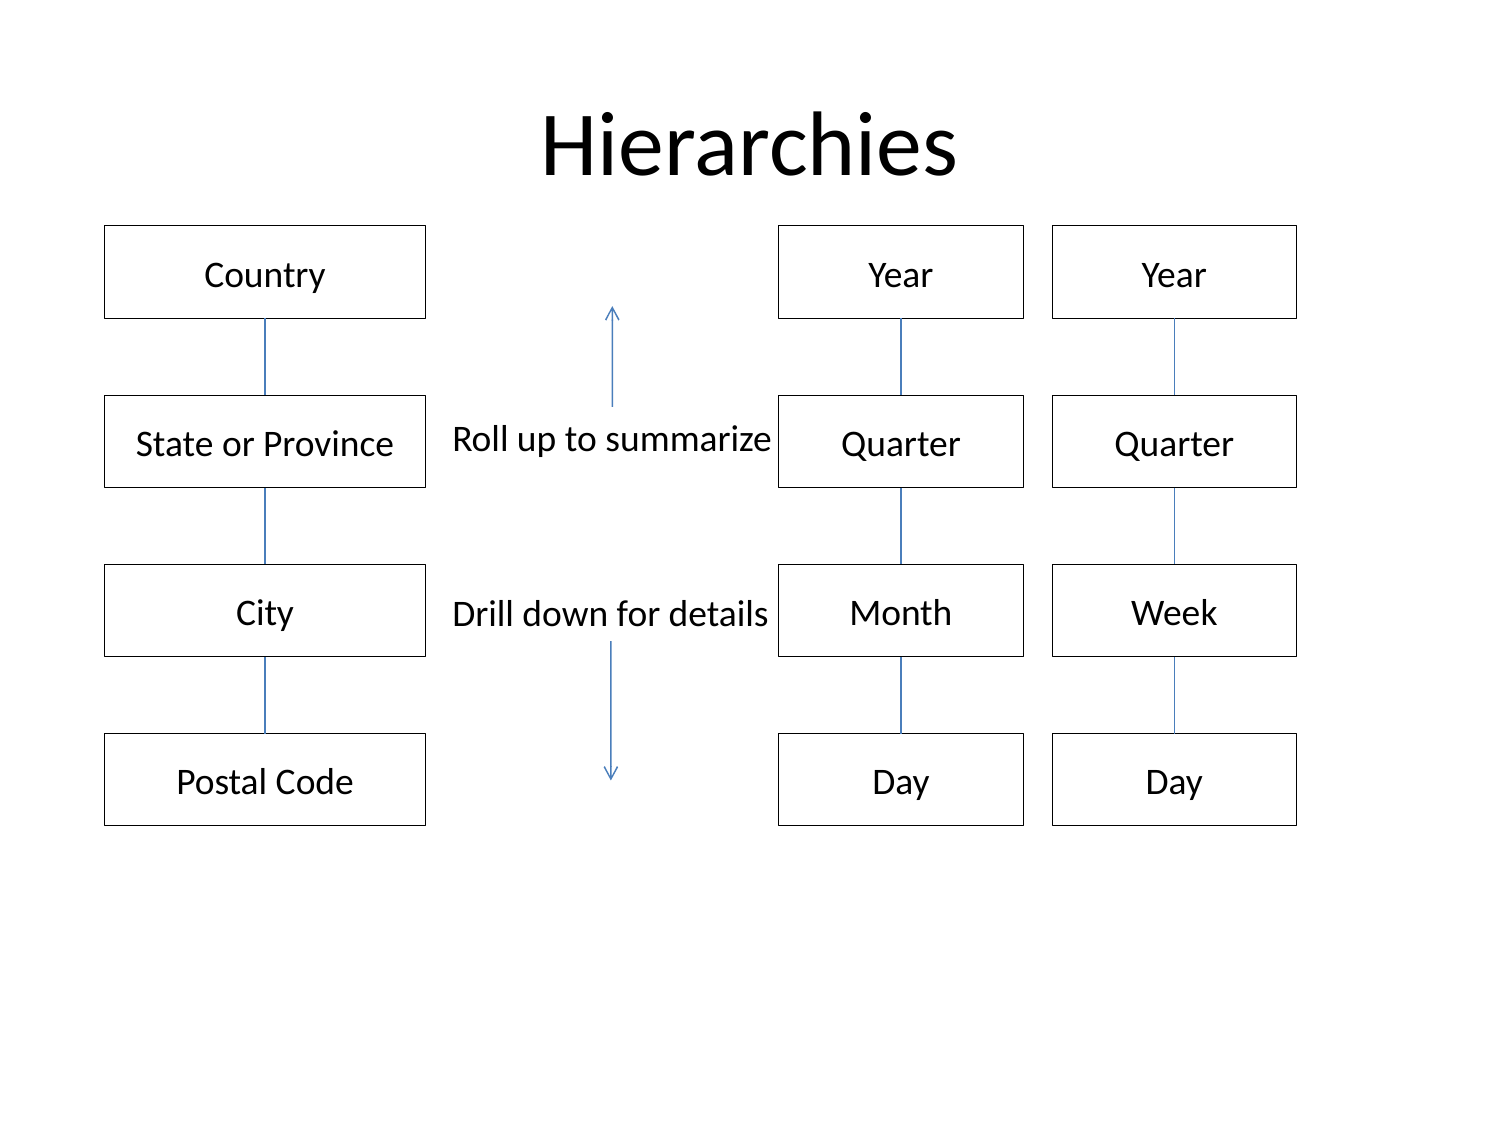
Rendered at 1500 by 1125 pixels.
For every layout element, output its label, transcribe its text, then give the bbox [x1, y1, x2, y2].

text_box Quarter [1050, 393, 1299, 490]
text_box Drill down for details [437, 581, 777, 642]
text_box Week [1050, 562, 1299, 659]
text_box Roll up to summarize [437, 406, 777, 467]
text_box City [103, 562, 427, 659]
text_box State or Province [103, 393, 427, 490]
text_box Month [777, 562, 1025, 659]
text_box Year [1050, 224, 1299, 320]
title Hierarchies [75, 45, 1425, 233]
text_box Quarter [777, 393, 1025, 490]
text_box Day [1050, 731, 1299, 828]
text_box Country [103, 224, 427, 320]
text_box Postal Code [103, 731, 427, 828]
text_box Day [777, 731, 1025, 828]
text_box Year [777, 224, 1025, 320]
